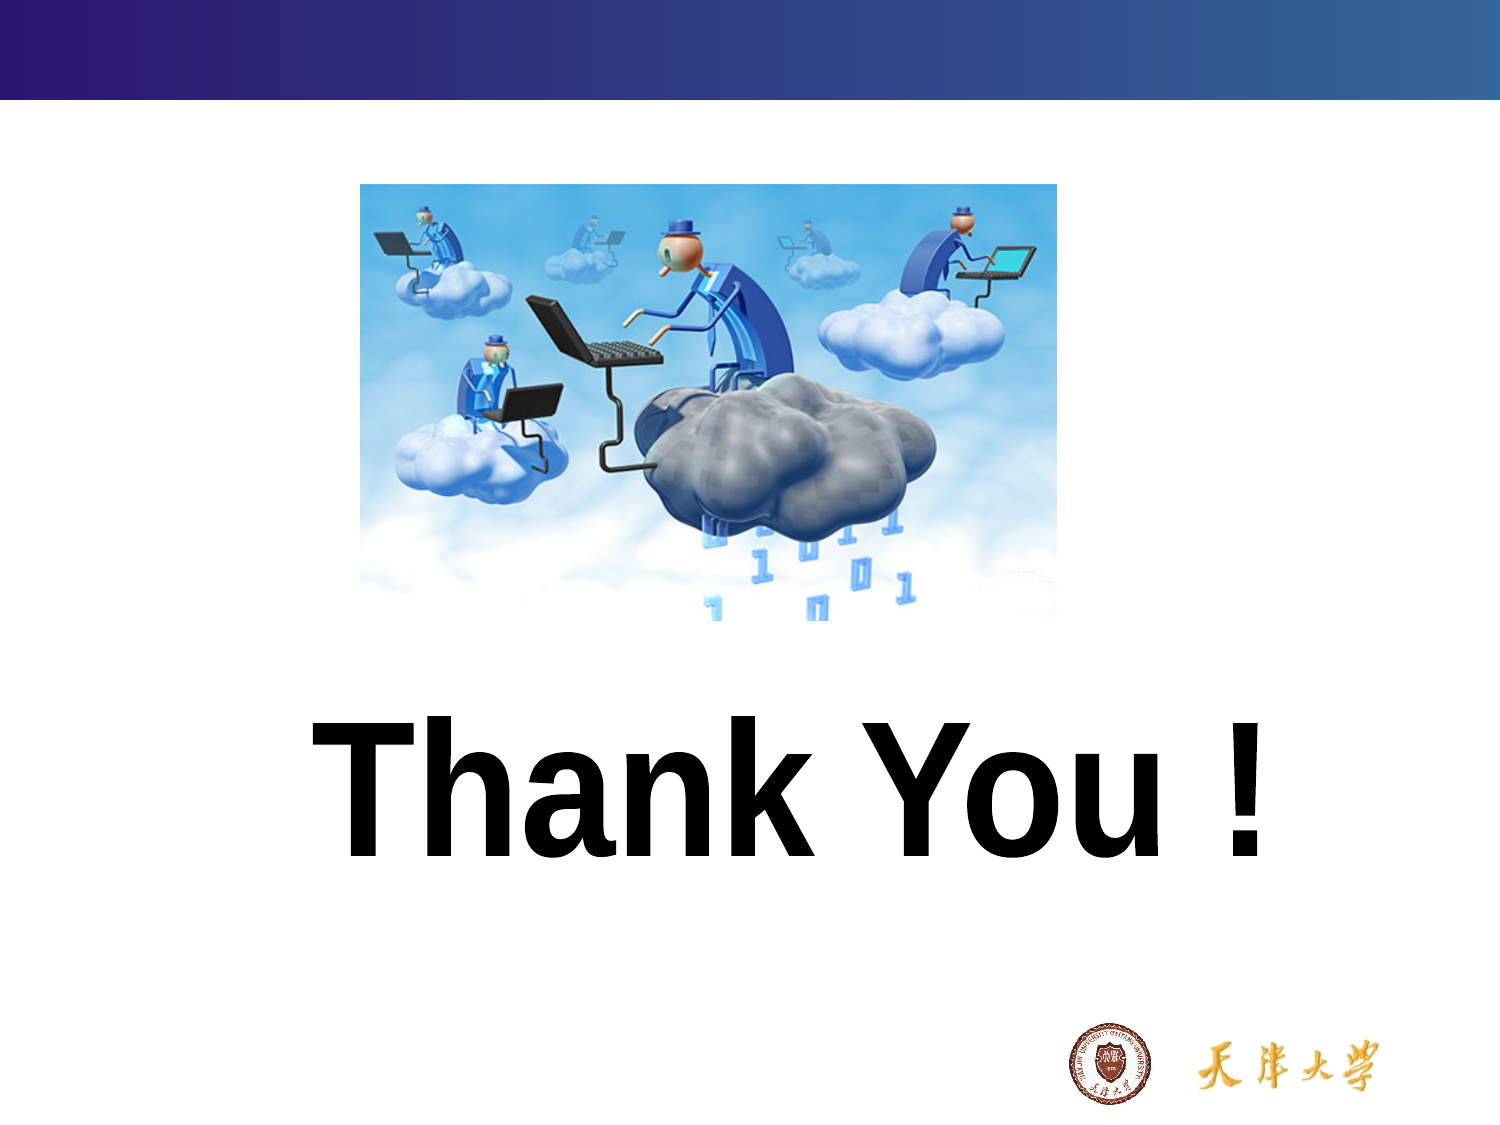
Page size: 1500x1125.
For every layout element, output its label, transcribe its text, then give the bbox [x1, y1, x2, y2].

picture [1009, 1023, 1495, 1106]
picture [360, 184, 1057, 621]
subtitle Click to edit company slogan . [462, 812, 1311, 881]
